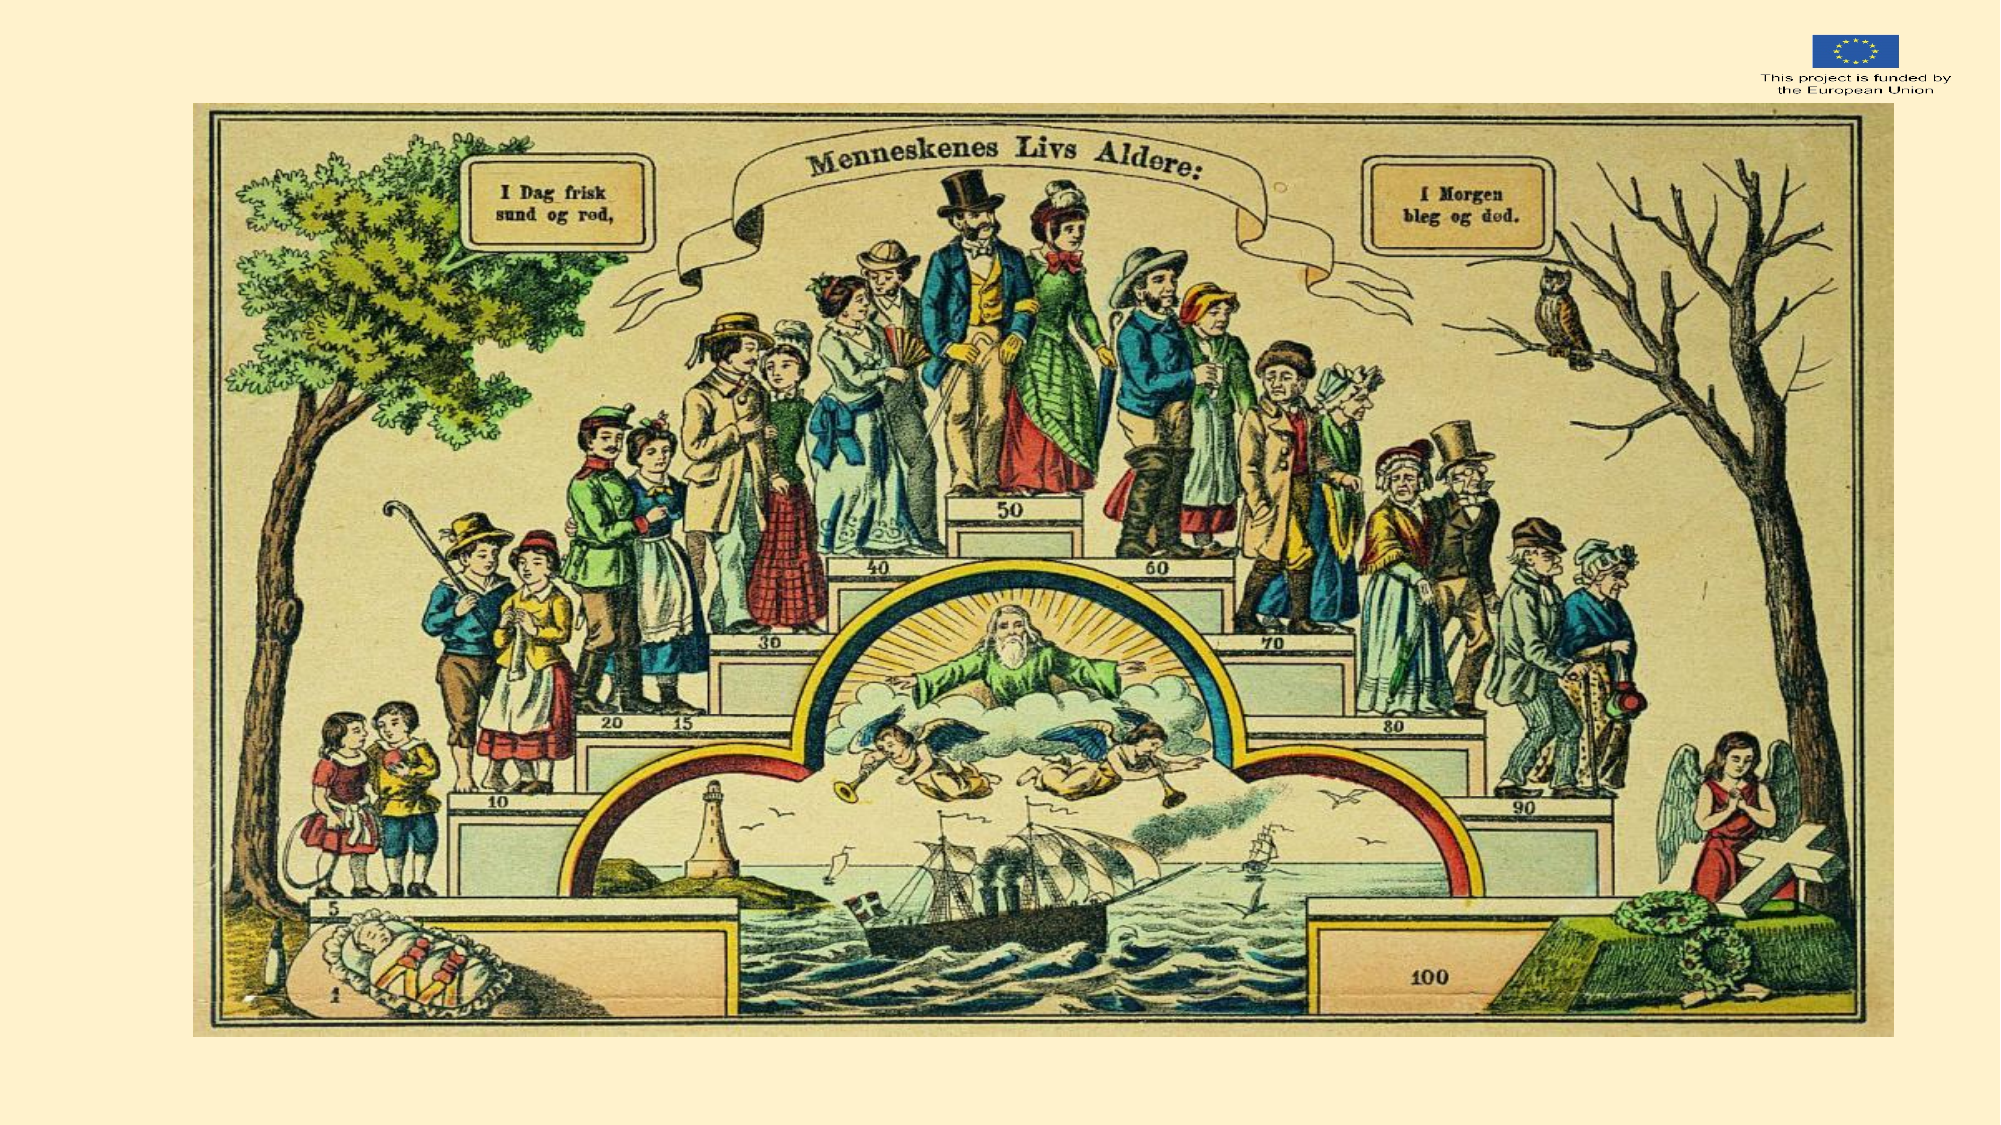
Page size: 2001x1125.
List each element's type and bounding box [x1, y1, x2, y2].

picture [193, 0, 1972, 1037]
